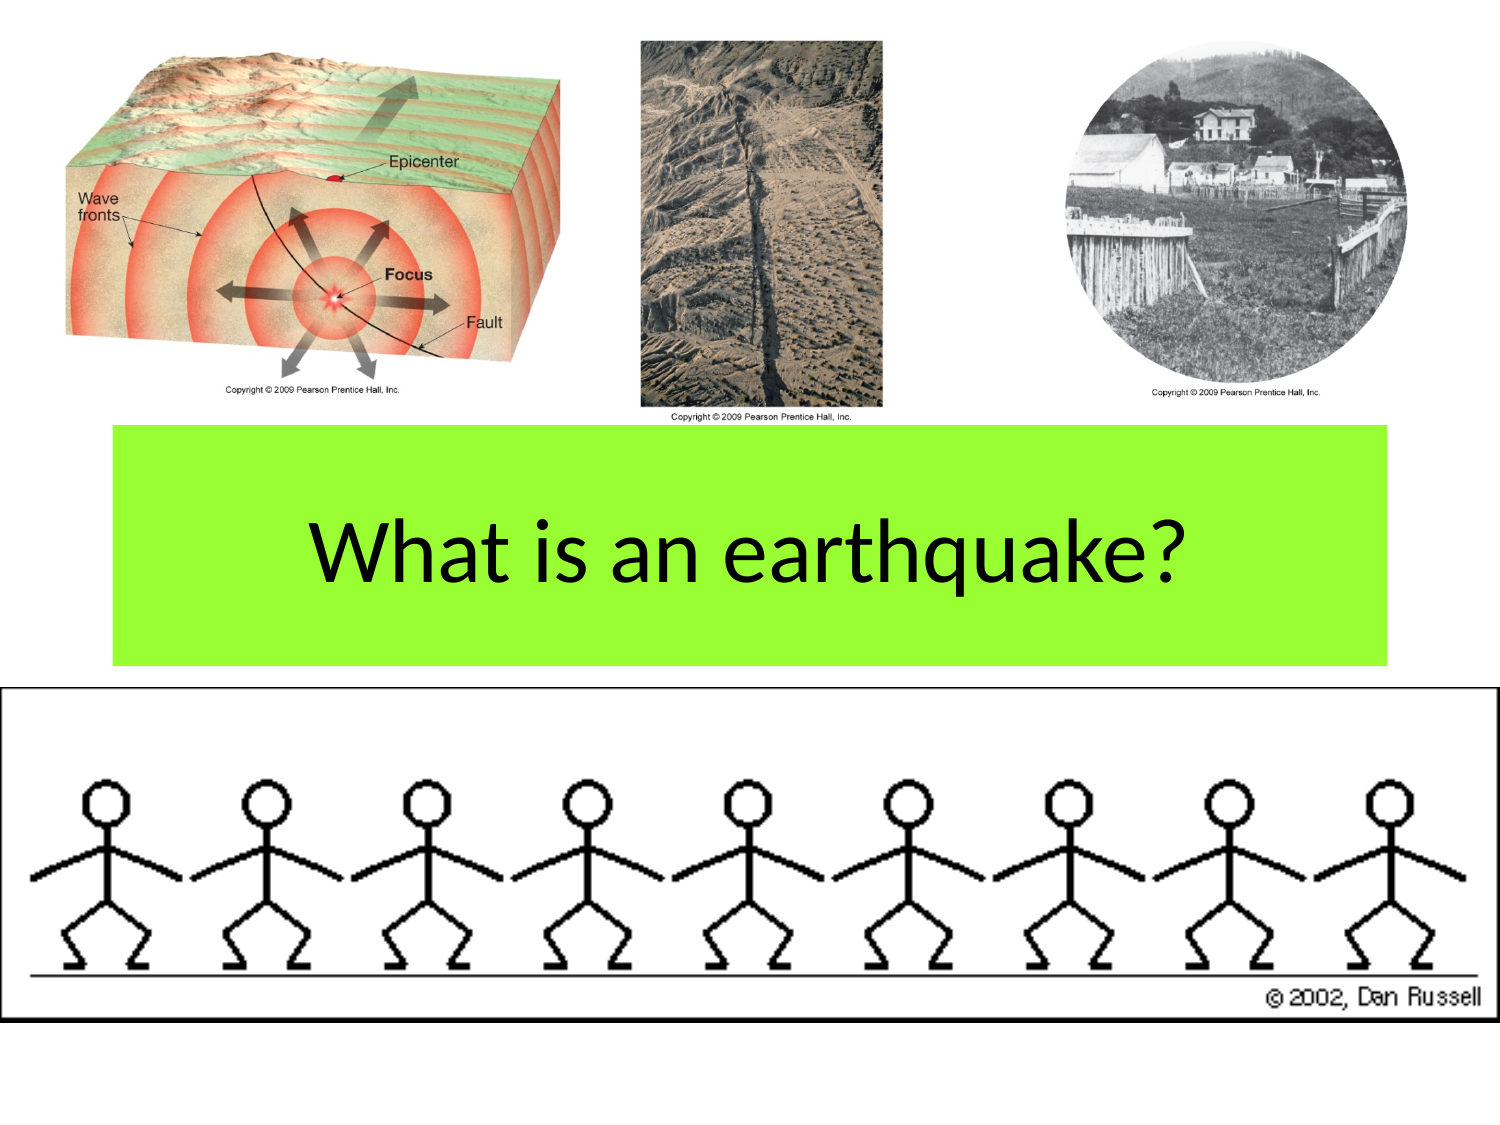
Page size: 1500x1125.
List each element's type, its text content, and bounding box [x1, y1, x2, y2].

title What is an earthquake? [112, 425, 1388, 667]
picture [62, 49, 563, 398]
picture [1062, 37, 1411, 401]
picture [637, 37, 886, 426]
picture [0, 687, 1500, 1023]
